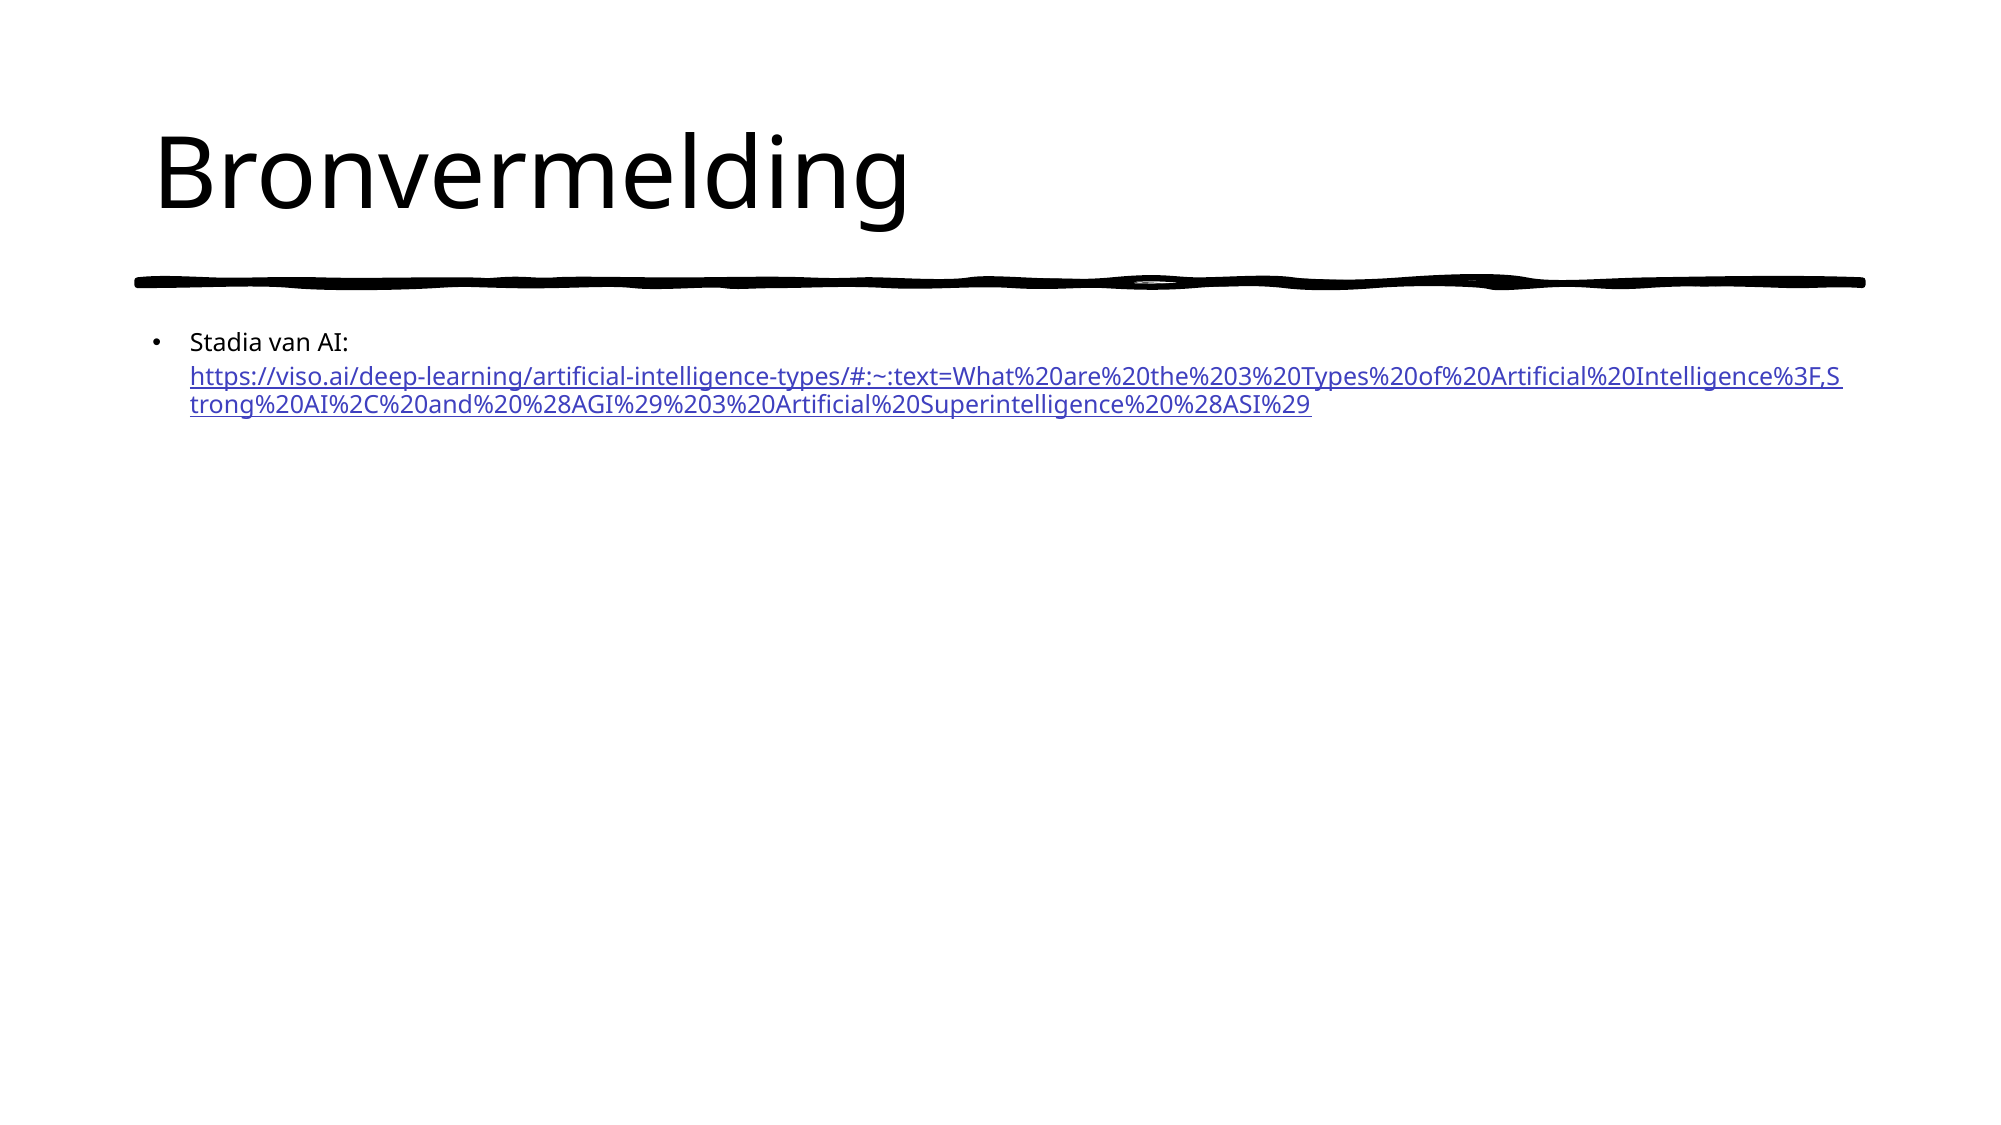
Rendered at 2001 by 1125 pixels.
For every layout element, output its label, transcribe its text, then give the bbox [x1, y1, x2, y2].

list Stadia van AI: https://viso.ai/deep-learning/artificial-intelligence-types/#:~:text=What%20are%20the%203%20Types%20of%20Artificial%20Intelligence%3F,Strong%20AI%2C%20and%20%28AGI%29%203%20Artificial%20Superintelligence%20%28ASI%29 [137, 316, 1863, 1014]
title Bronvermelding [137, 59, 1863, 278]
